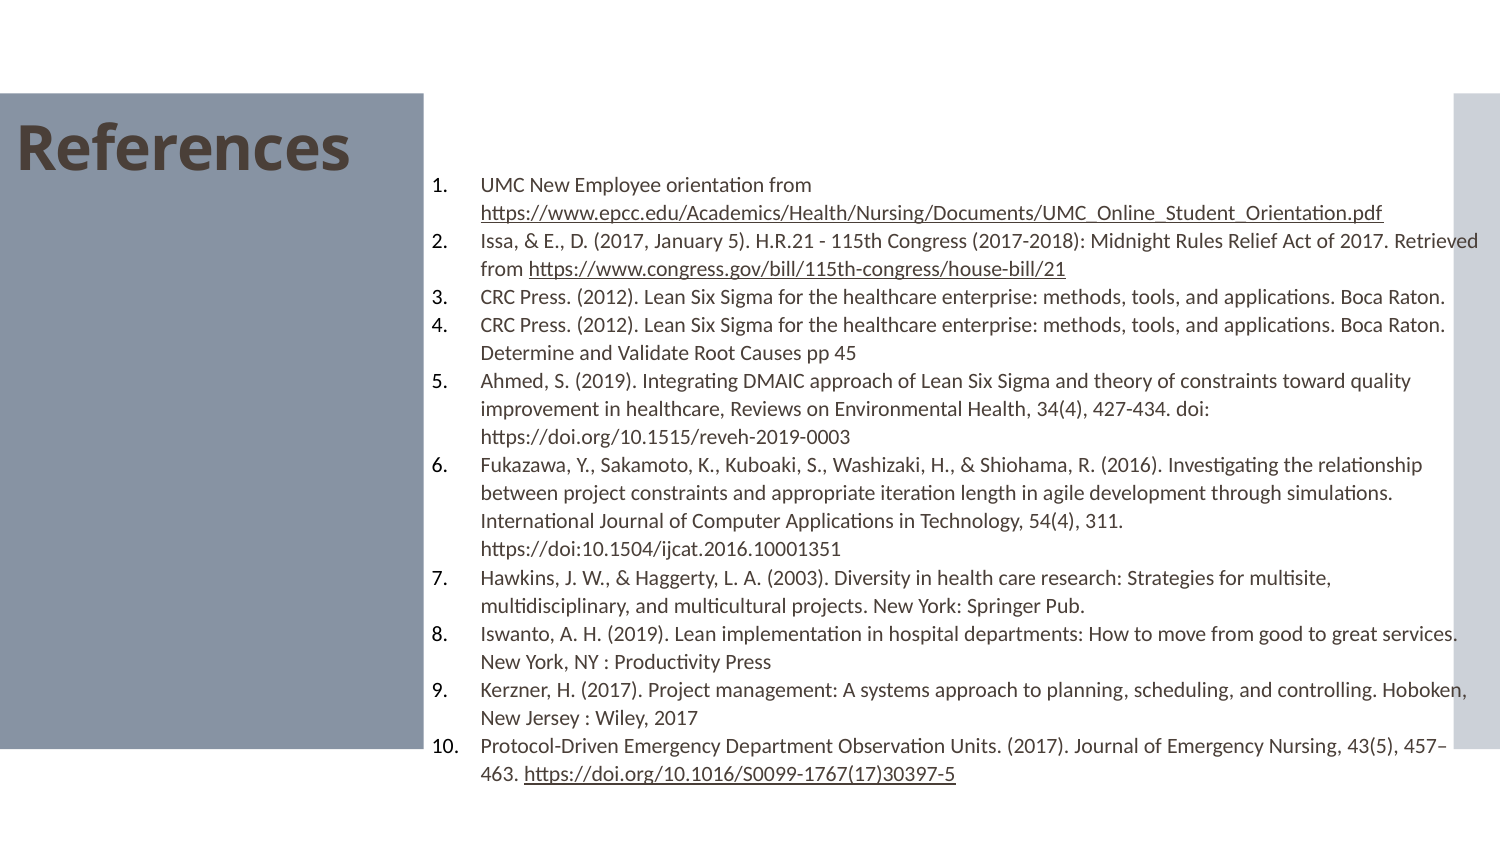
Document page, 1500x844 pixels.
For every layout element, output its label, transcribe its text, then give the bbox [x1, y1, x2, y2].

list UMC New Employee orientation from https://www.epcc.edu/Academics/Health/Nursing/Documents/UMC_Online_Student_Orientation.pdf Issa, & E., D. (2017, January 5). H.R.21 - 115th Congress (2017-2018): Midnight Rules Relief Act of 2017. Retrieved from https://www.congress.gov/bill/115th-congress/house-bill/21 CRC Press. (2012). Lean Six Sigma for the healthcare enterprise: methods, tools, and applications. Boca Raton. CRC Press. (2012). Lean Six Sigma for the healthcare enterprise: methods, tools, and applications. Boca Raton. Determine and Validate Root Causes pp 45 Ahmed, S. (2019). Integrating DMAIC approach of Lean Six Sigma and theory of constraints toward quality improvement in healthcare, Reviews on Environmental Health, 34(4), 427-434. doi: https://doi.org/10.1515/reveh-2019-0003 Fukazawa, Y., Sakamoto, K., Kuboaki, S., Washizaki, H., & Shiohama, R. (2016). Investigating the relationship between project constraints and appropriate iteration length in agile development through simulations. International Journal of Computer Applications in Technology, 54(4), 311. https://doi:10.1504/ijcat.2016.10001351 Hawkins, J. W., & Haggerty, L. A. (2003). Diversity in health care research: Strategies for multisite, multidisciplinary, and multicultural projects. New York: Springer Pub.​ Iswanto, A. H. (2019). Lean implementation in hospital departments: How to move from good to great services. New York, NY : Productivity Press​ Kerzner, H. (2017). Project management: A systems approach to planning, scheduling, and controlling. Hoboken, New Jersey : Wiley, 2017​ Protocol-Driven Emergency Department Observation Units. (2017). Journal of Emergency Nursing, 43(5), 457–463. https://doi.org/10.1016/S0099-1767(17)30397-5​ [315, 153, 1500, 608]
title References [0, 92, 784, 326]
